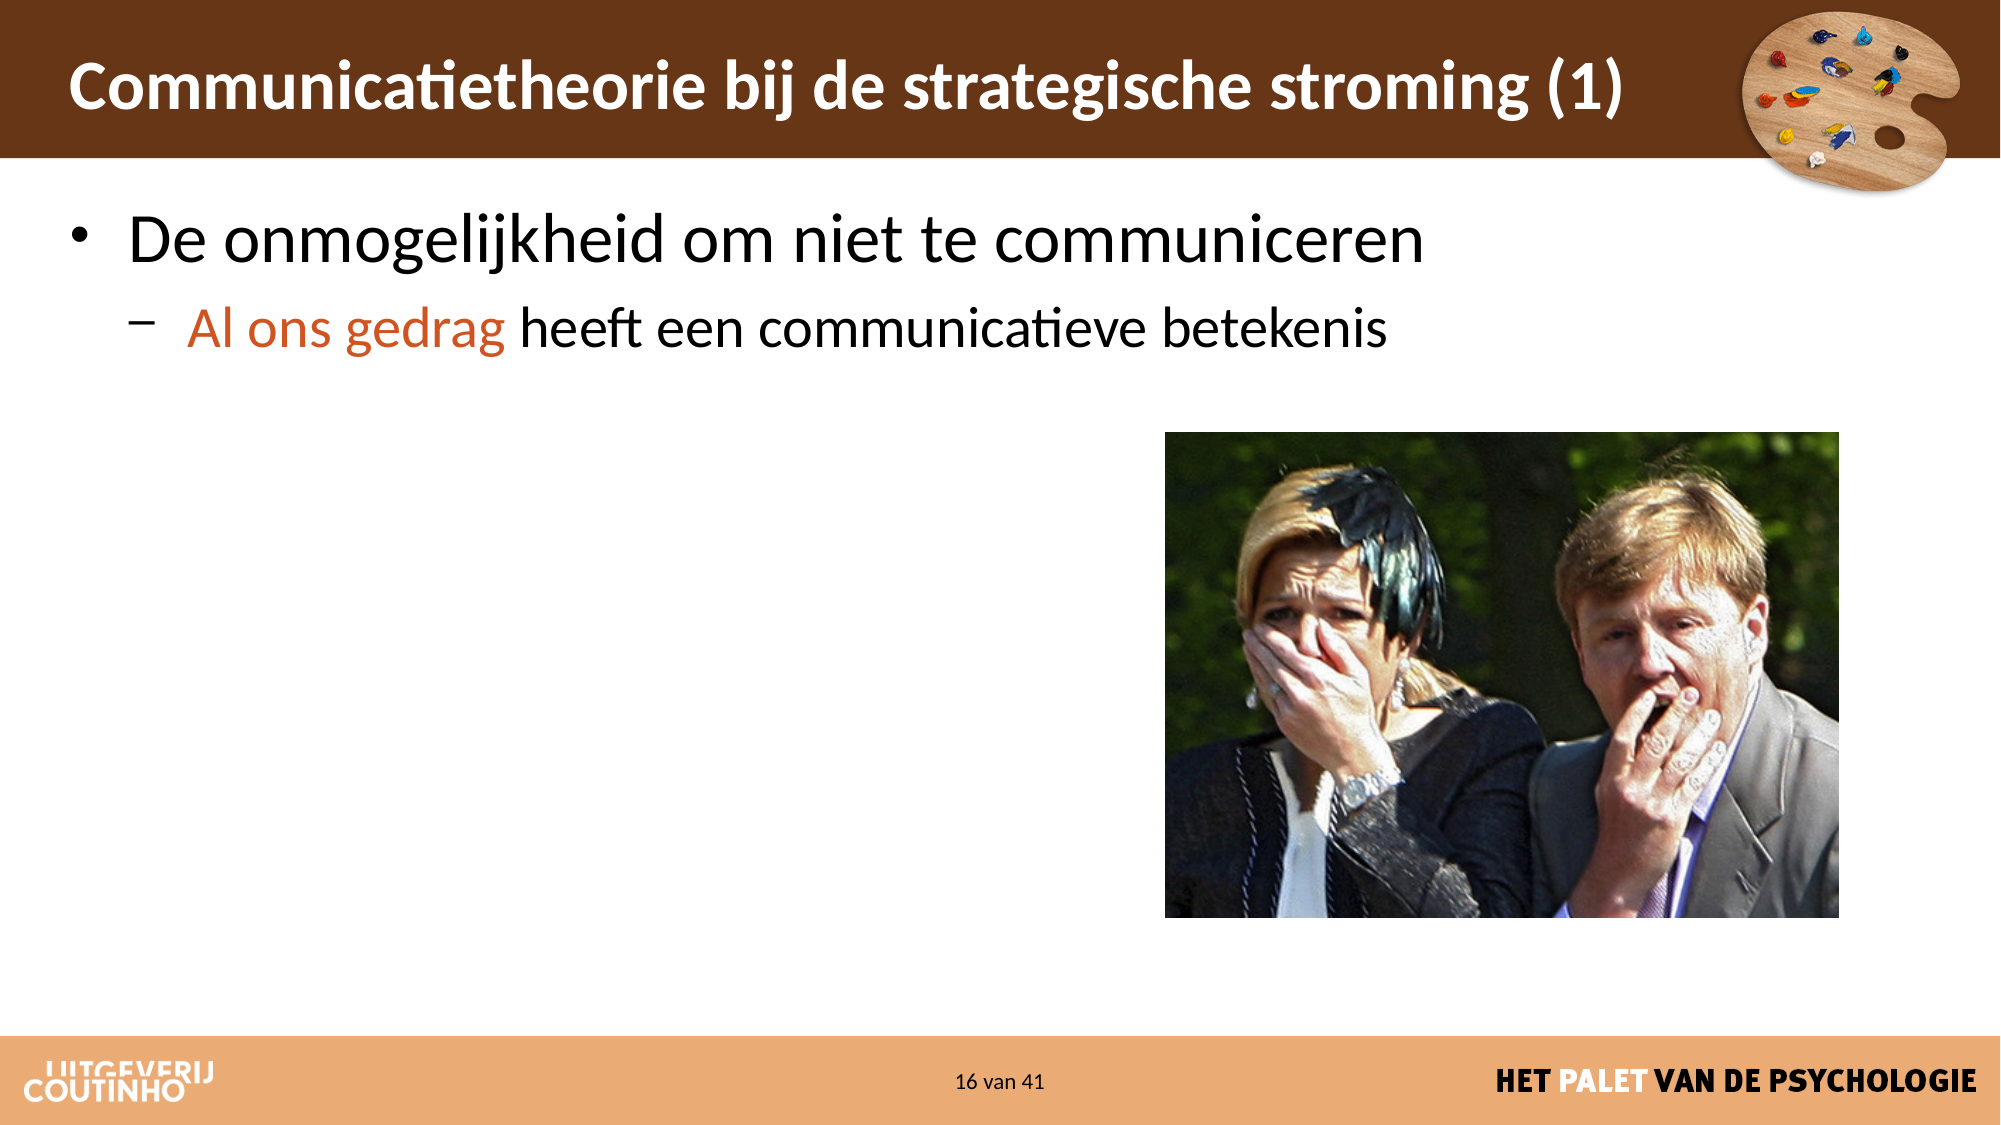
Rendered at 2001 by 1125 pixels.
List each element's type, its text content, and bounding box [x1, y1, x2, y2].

title Communicatietheorie bij de strategische stroming (1) [55, 31, 1721, 138]
list De onmogelijkheid om niet te communiceren Al ons gedrag heeft een communicatieve betekenis [55, 184, 1957, 1000]
picture [0, 0, 2001, 1125]
